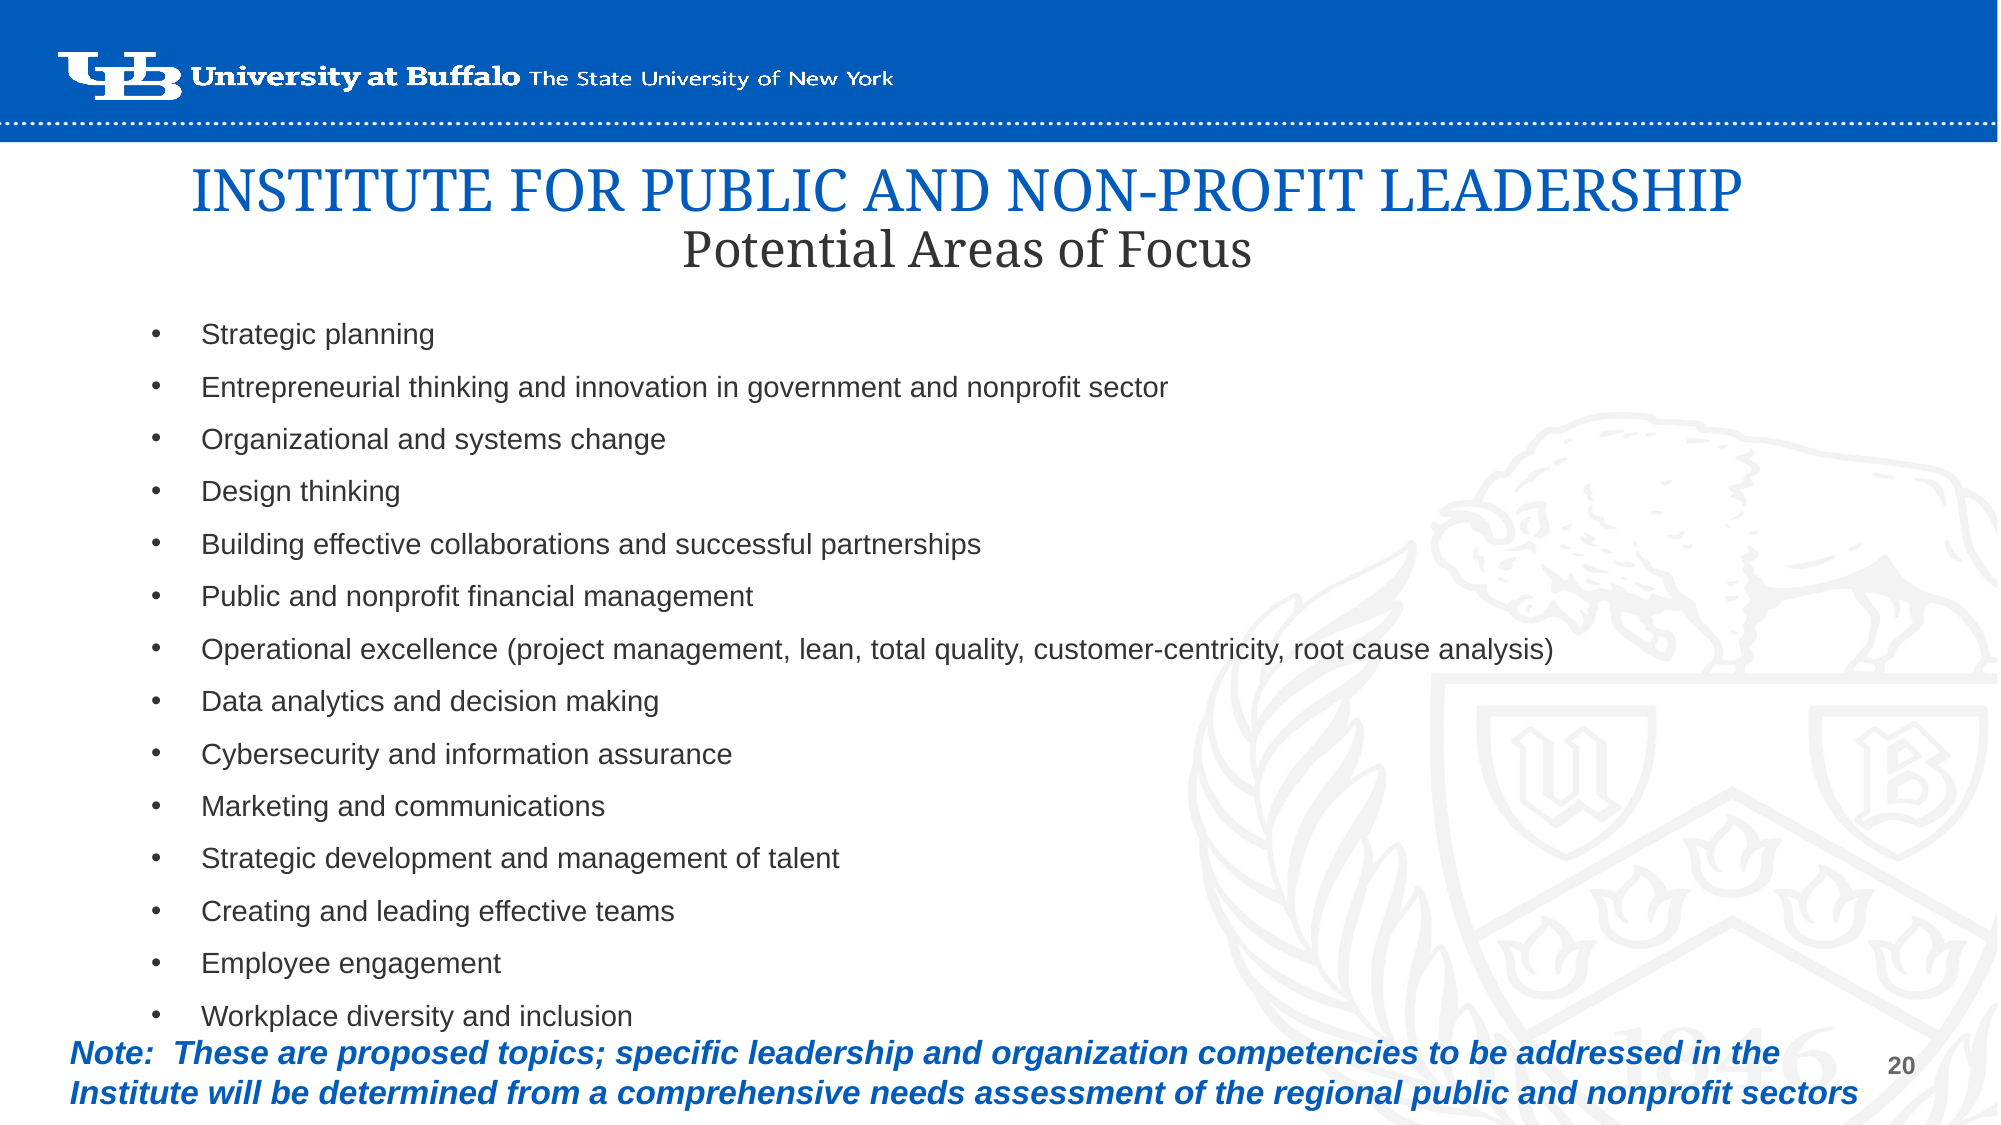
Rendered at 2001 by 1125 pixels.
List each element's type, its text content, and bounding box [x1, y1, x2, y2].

picture [0, 0, 1998, 1125]
text_box INSTITUTE FOR PUBLIC AND NON-PROFIT LEADERSHIP Potential Areas of Focus [35, 151, 1901, 293]
text_box Note: These are proposed topics; specific leadership and organization competencies to be addressed in the Institute will be determined from a comprehensive needs assessment of the regional public and nonprofit sectors [55, 1023, 1901, 1119]
text_box Strategic planning Entrepreneurial thinking and innovation in government and nonprofit sector Organizational and systems change Design thinking Building effective collaborations and successful partnerships Public and nonprofit financial management Operational excellence (project management, lean, total quality, customer-centricity, root cause analysis) Data analytics and decision making Cybersecurity and information assurance Marketing and communications Strategic development and management of talent Creating and leading effective teams Employee engagement Workplace diversity and inclusion [130, 293, 1765, 1023]
